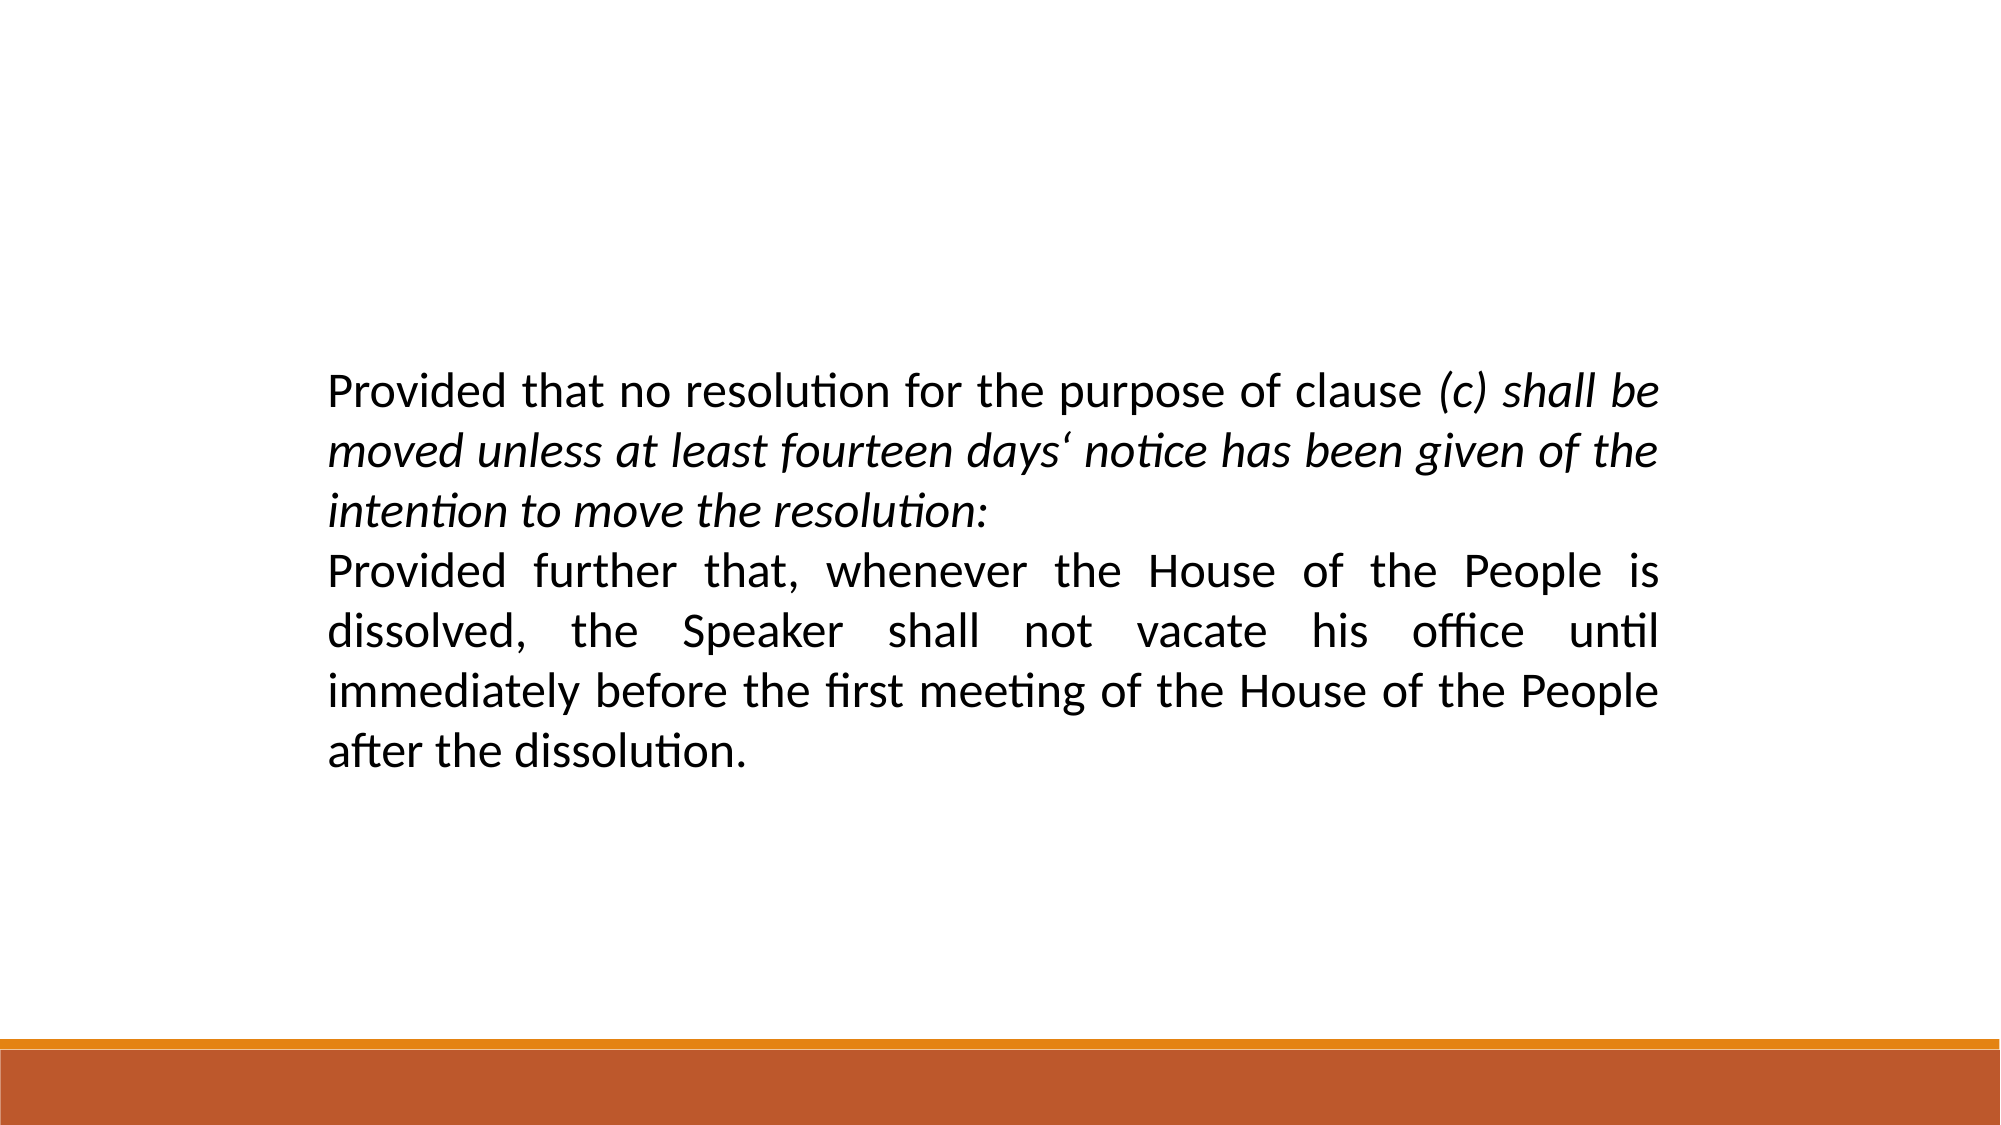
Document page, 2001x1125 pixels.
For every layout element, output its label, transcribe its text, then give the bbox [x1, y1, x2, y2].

text_box Provided that no resolution for the purpose of clause (c) shall be moved unless at least fourteen days‘ notice has been given of the intention to move the resolution: Provided further that, whenever the House of the People is dissolved, the Speaker shall not vacate his office until immediately before the first meeting of the House of the People after the dissolution. [312, 350, 1675, 786]
